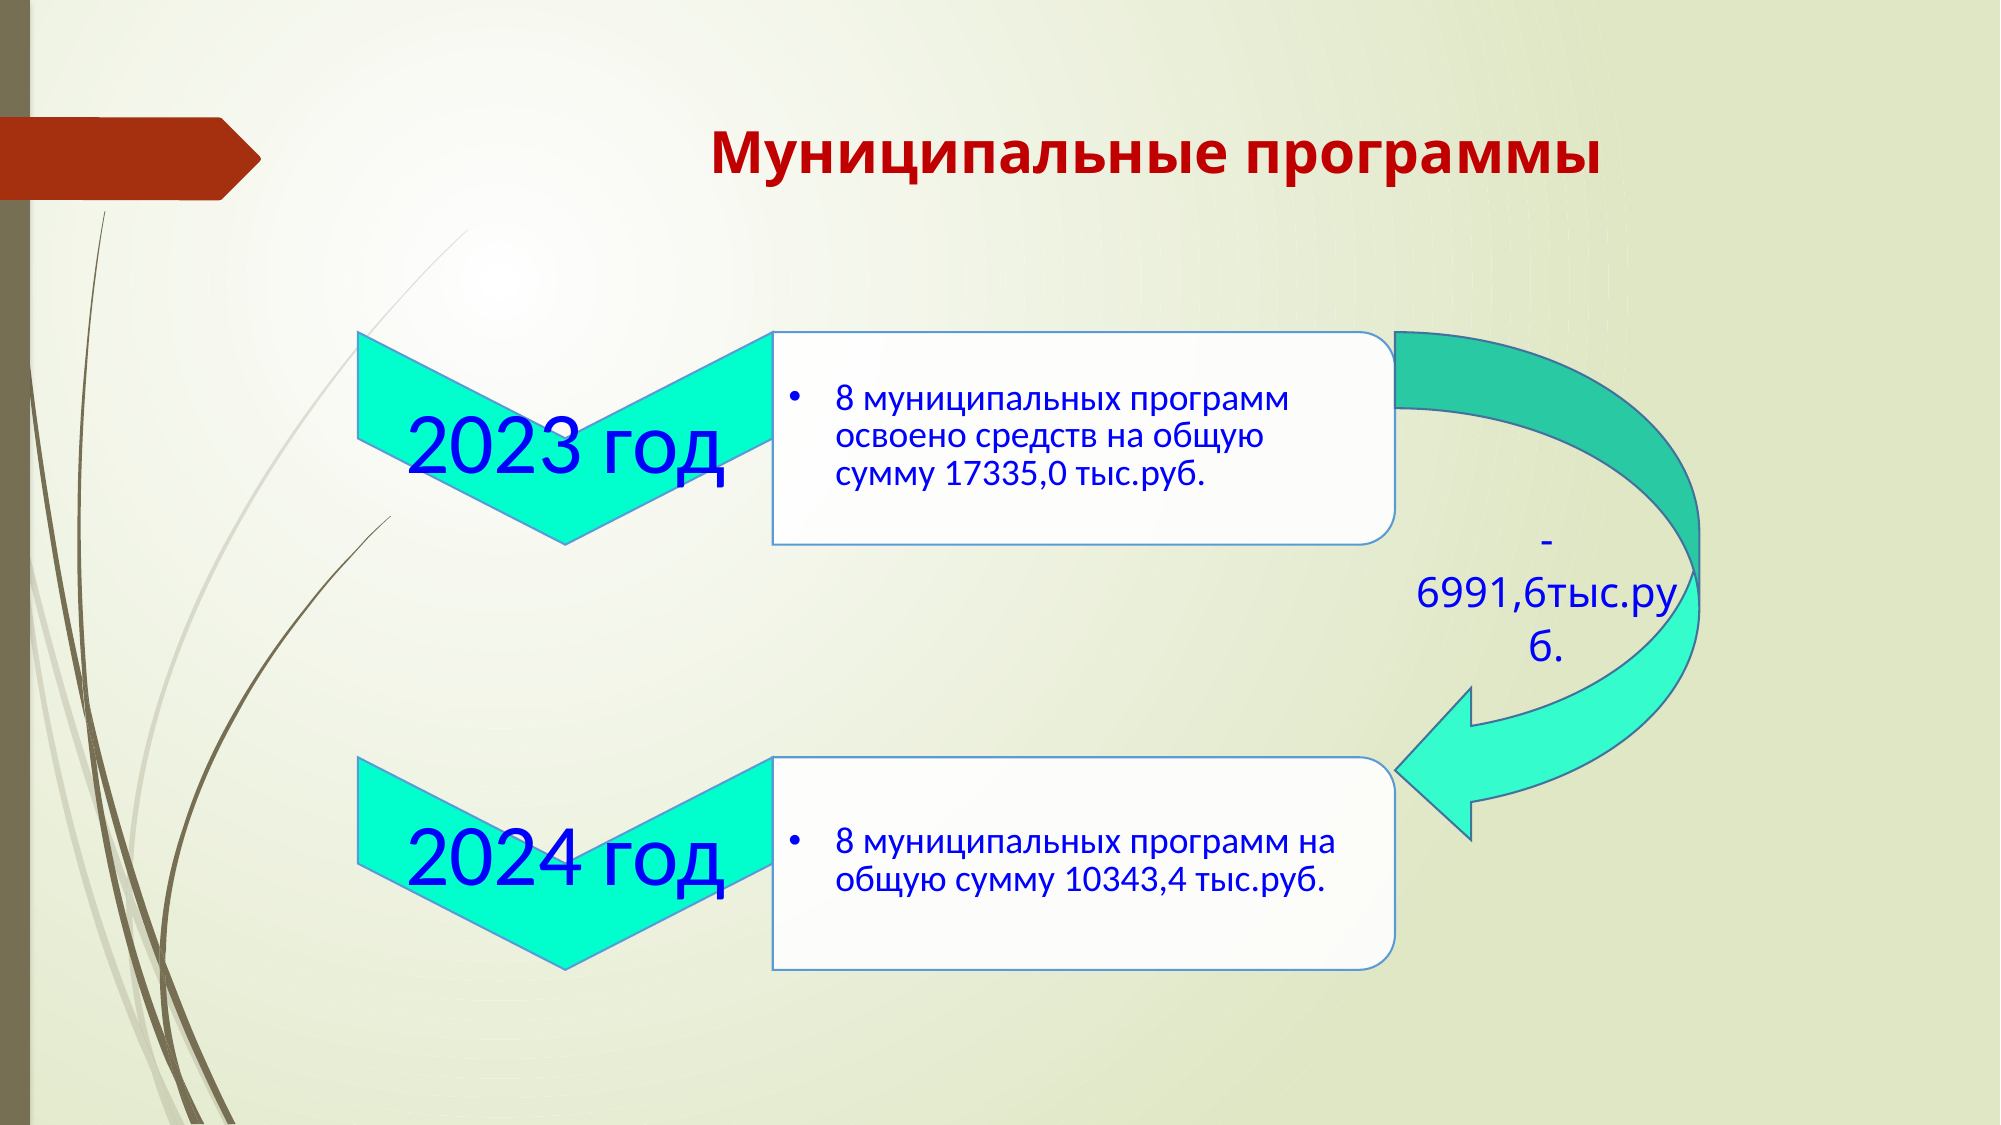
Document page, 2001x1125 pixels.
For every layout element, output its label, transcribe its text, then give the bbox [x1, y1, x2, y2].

text_box - 6991,6тыс.руб. [1396, 332, 1700, 841]
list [357, 331, 1396, 970]
title Муниципальные программы [425, 102, 1888, 313]
